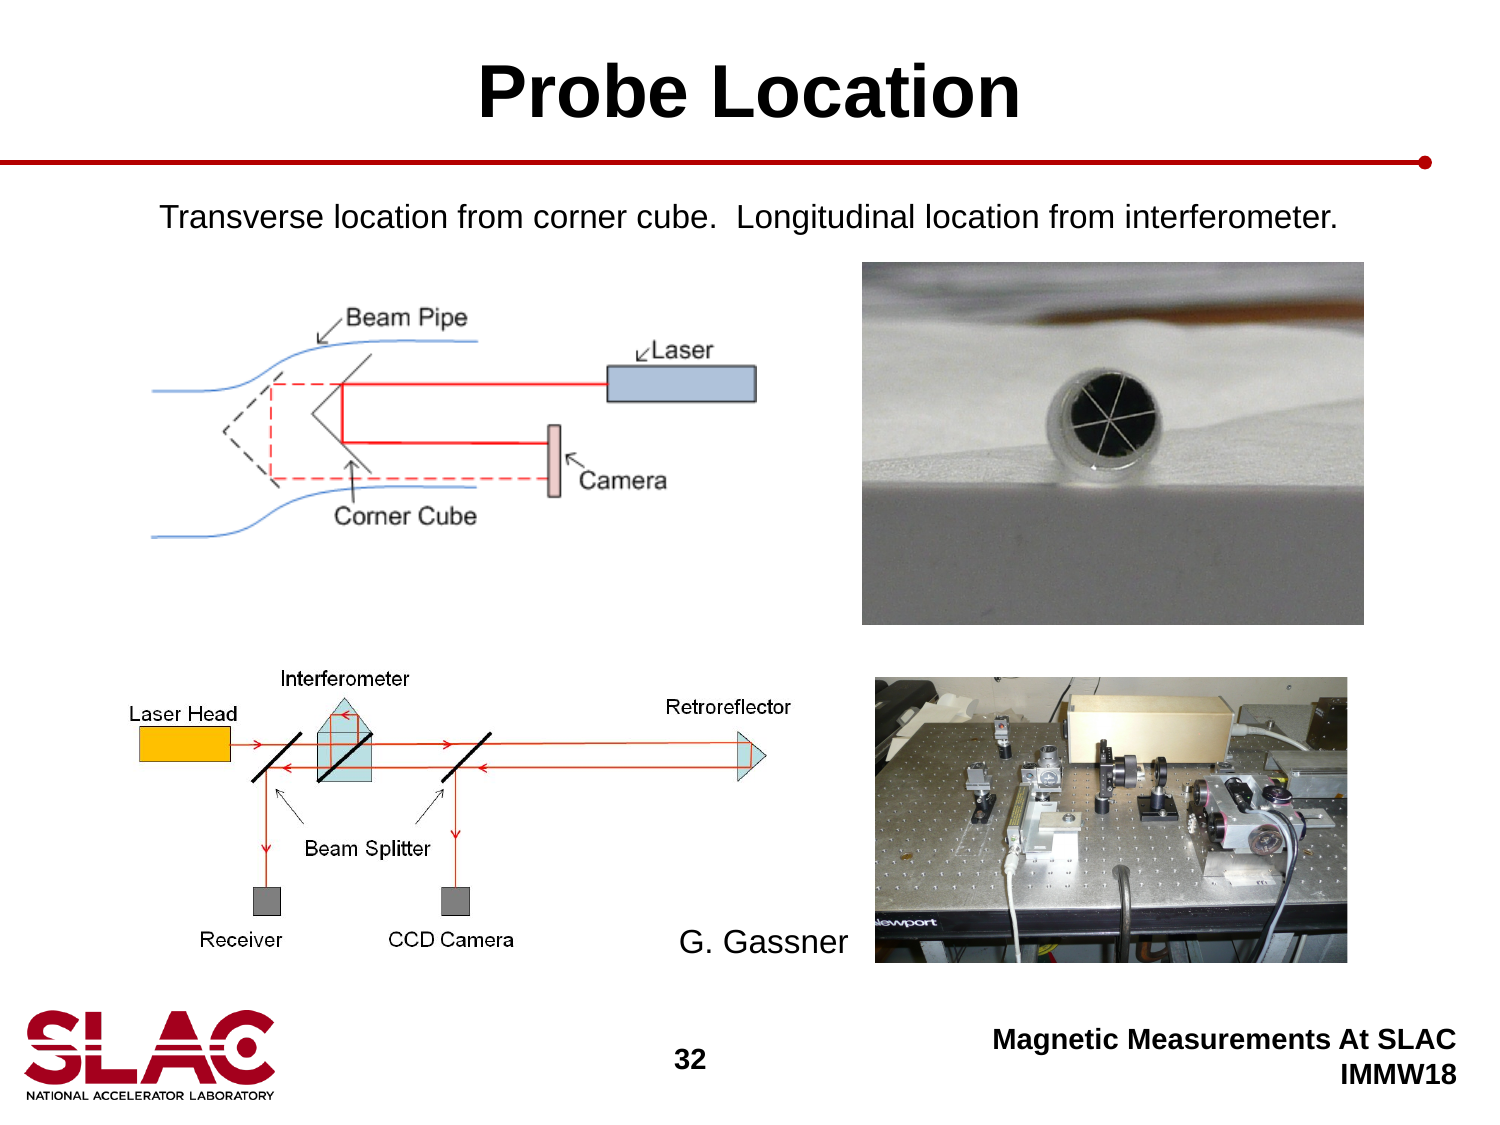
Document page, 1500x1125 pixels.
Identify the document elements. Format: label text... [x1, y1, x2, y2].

title Probe Location [74, 24, 1426, 151]
picture [24, 1010, 275, 1100]
picture [862, 262, 1364, 626]
footer Magnetic Measurements At SLAC IMMW18 [824, 1012, 1473, 1091]
text_box Transverse location from corner cube. Longitudinal location from interferometer. [144, 187, 1356, 243]
picture [99, 624, 801, 976]
text_box G. Gassner [804, 912, 864, 968]
picture [149, 299, 757, 540]
picture [874, 677, 1348, 963]
